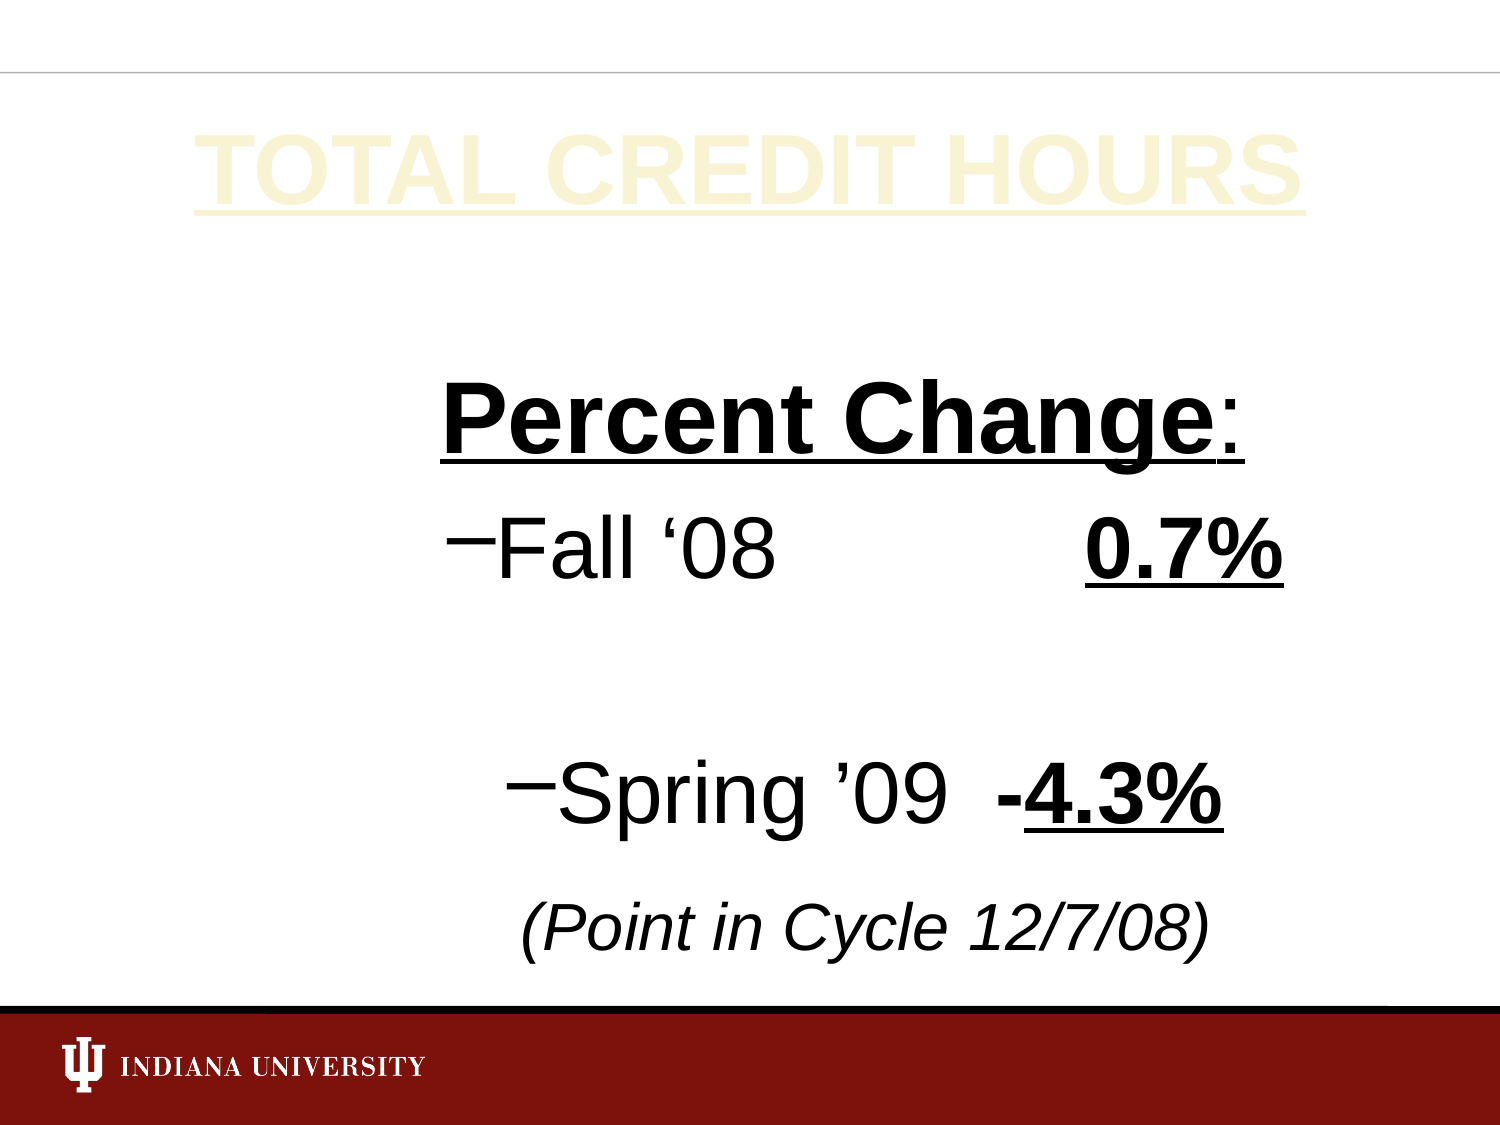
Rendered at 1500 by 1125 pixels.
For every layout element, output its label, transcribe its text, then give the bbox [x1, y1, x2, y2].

picture [62, 1037, 425, 1098]
list Percent Change: Fall ‘08 0.7% Spring ’09 -4.3% (Point in Cycle 12/7/08) [250, 343, 1417, 967]
title TOTAL CREDIT HOURS [74, 44, 1426, 233]
